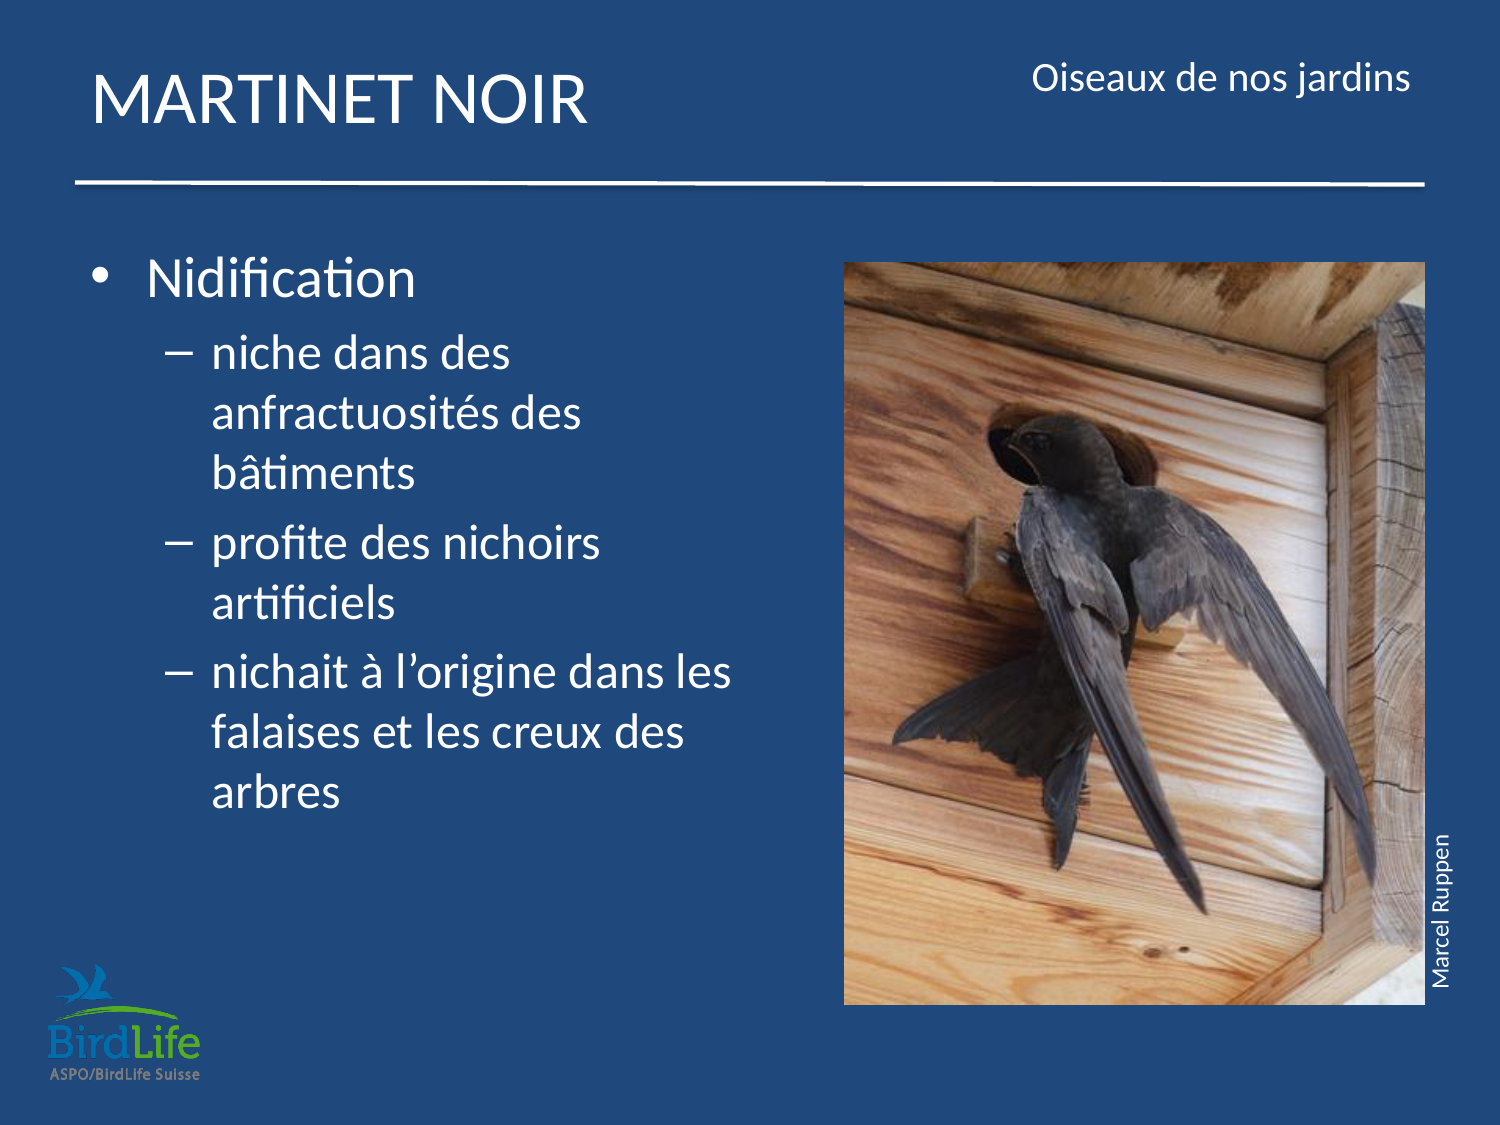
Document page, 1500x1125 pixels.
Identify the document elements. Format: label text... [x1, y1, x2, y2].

picture [46, 964, 226, 1083]
title MARTINET NOIR [75, 19, 951, 185]
list Marcel Ruppen [1430, 645, 1454, 1005]
list Nidification niche dans des anfractuosités des bâtiments profite des nichoirs artificiels nichait à l’origine dans les falaises et les creux des arbres [75, 231, 809, 1005]
picture [844, 262, 1426, 1005]
